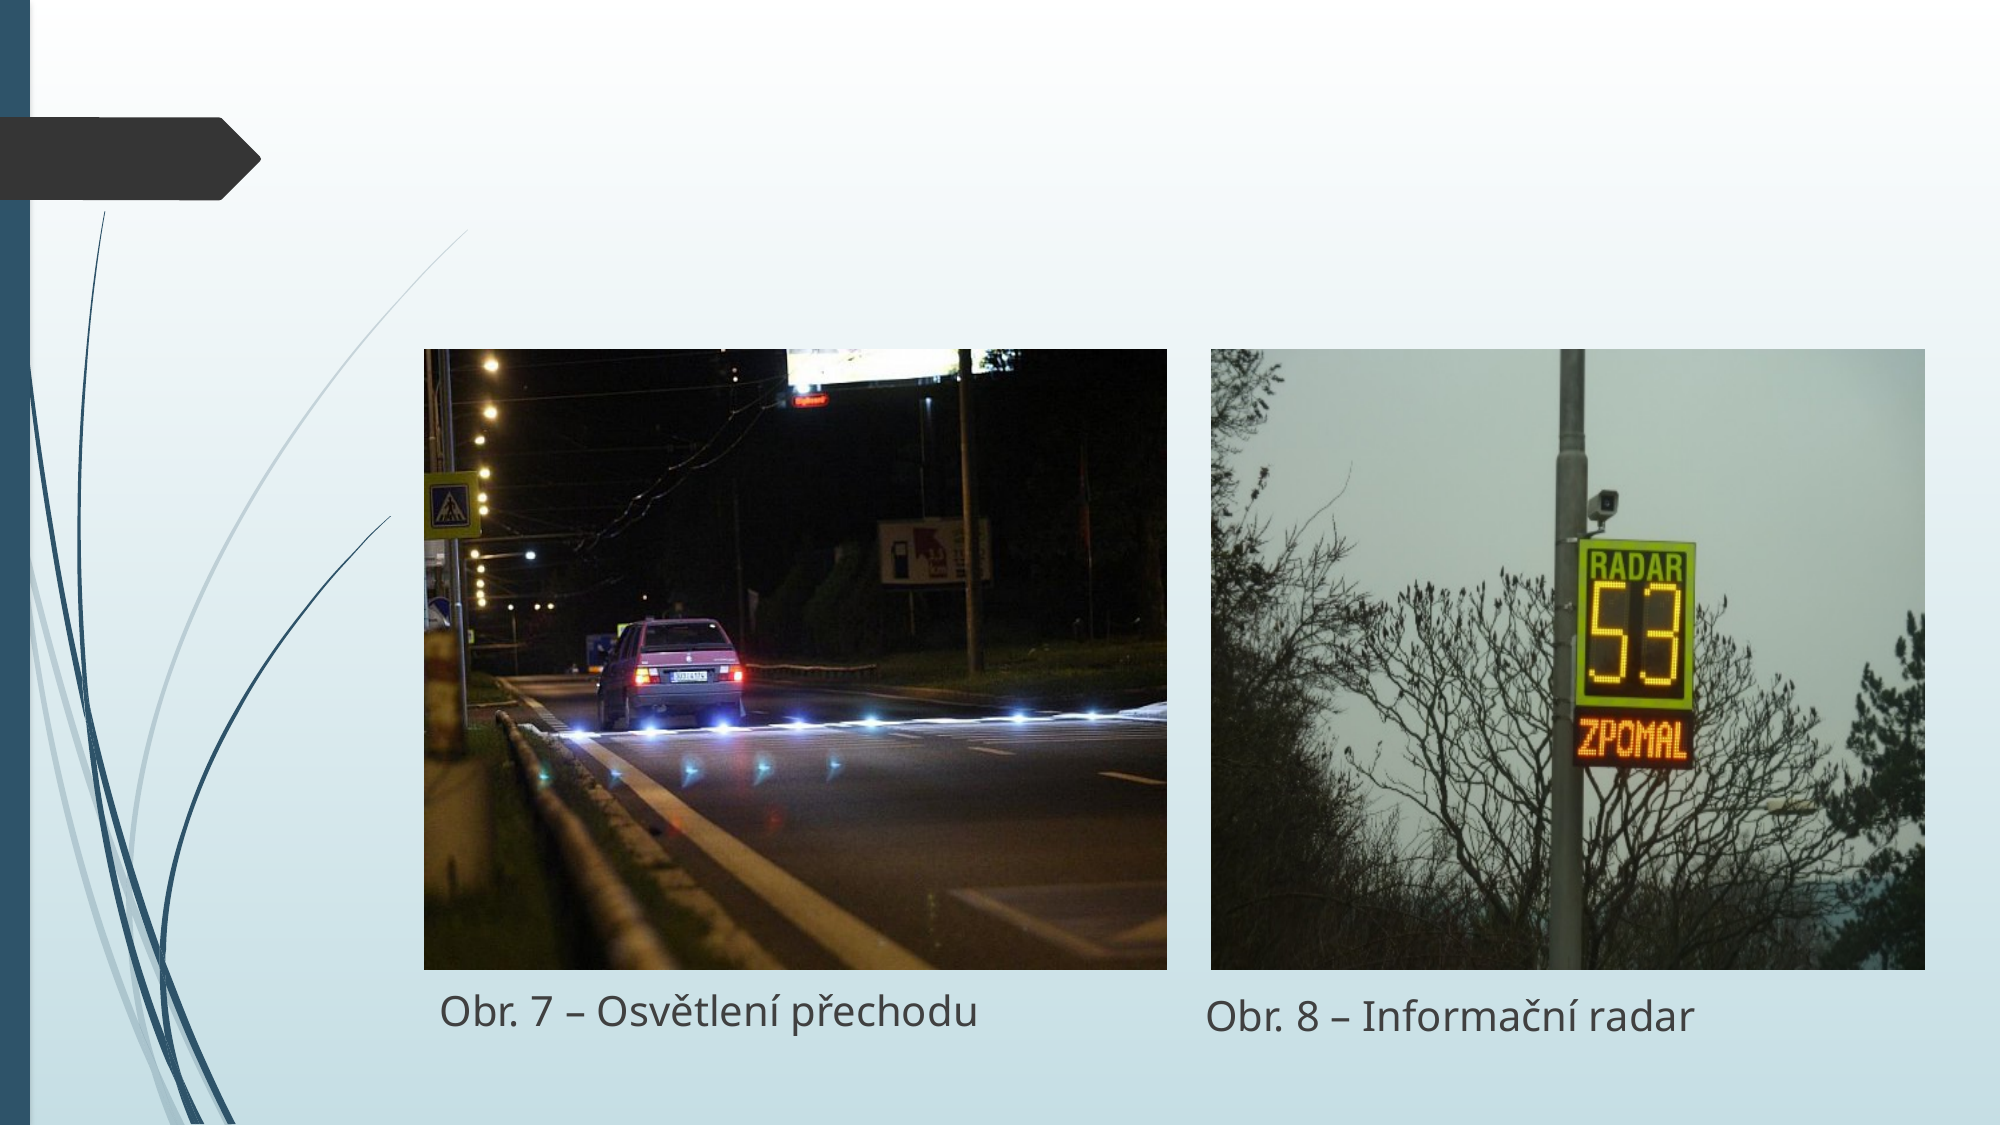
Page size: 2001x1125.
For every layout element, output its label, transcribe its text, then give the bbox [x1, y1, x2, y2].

text_box Obr. 8 – Informační radar [1190, 981, 1800, 1047]
text_box Obr. 7 – Osvětlení přechodu [424, 976, 1121, 1042]
picture [424, 349, 1167, 970]
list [1211, 349, 1926, 970]
